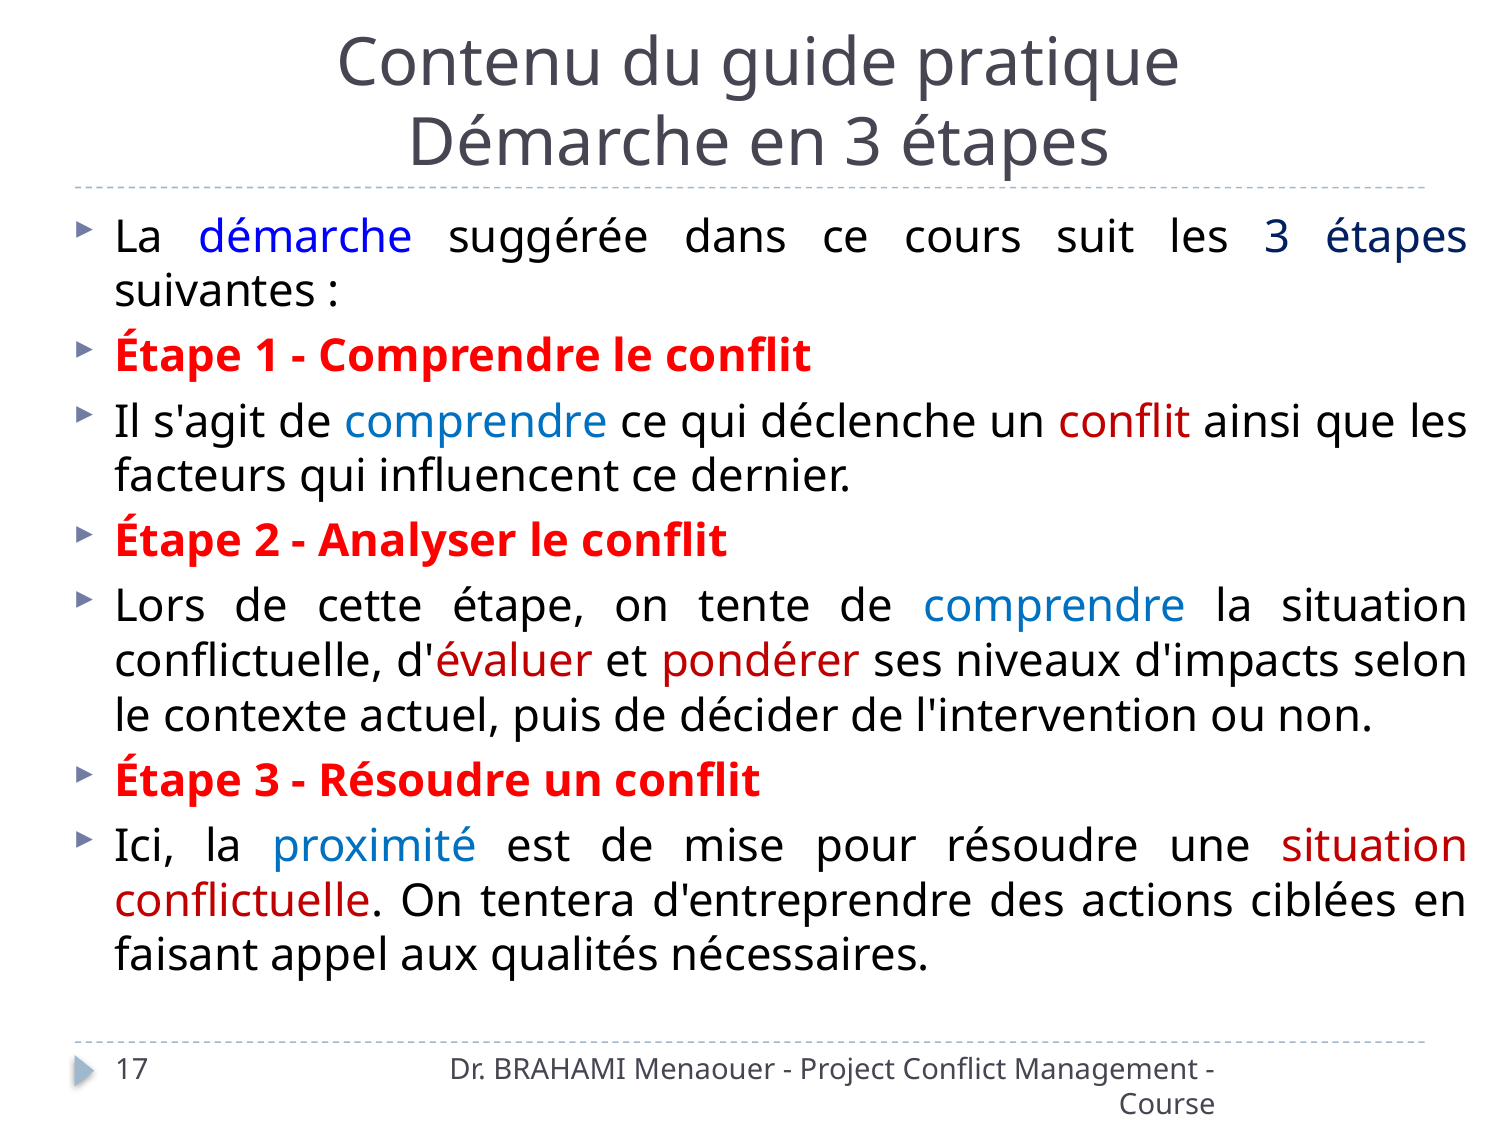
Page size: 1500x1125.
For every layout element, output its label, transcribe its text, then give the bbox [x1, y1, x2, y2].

slide_number 17 [100, 1042, 426, 1103]
title Contenu du guide pratique Démarche en 3 étapes [222, 23, 1297, 186]
footer Dr. BRAHAMI Menaouer - Project Conflict Management - Course [426, 1042, 1231, 1103]
list La démarche suggérée dans ce cours suit les 3 étapes suivantes : Étape 1 - Comprendre le conflit Il s'agit de comprendre ce qui déclenche un conflit ainsi que les facteurs qui influencent ce dernier. Étape 2 - Analyser le conflit Lors de cette étape, on tente de comprendre la situation conflictuelle, d'évaluer et pondérer ses niveaux d'impacts selon le contexte actuel, puis de décider de l'intervention ou non. Étape 3 - Résoudre un conflit Ici, la proximité est de mise pour résoudre une situation conflictuelle. On tentera d'entreprendre des actions ciblées en faisant appel aux qualités nécessaires. [58, 199, 1484, 1010]
